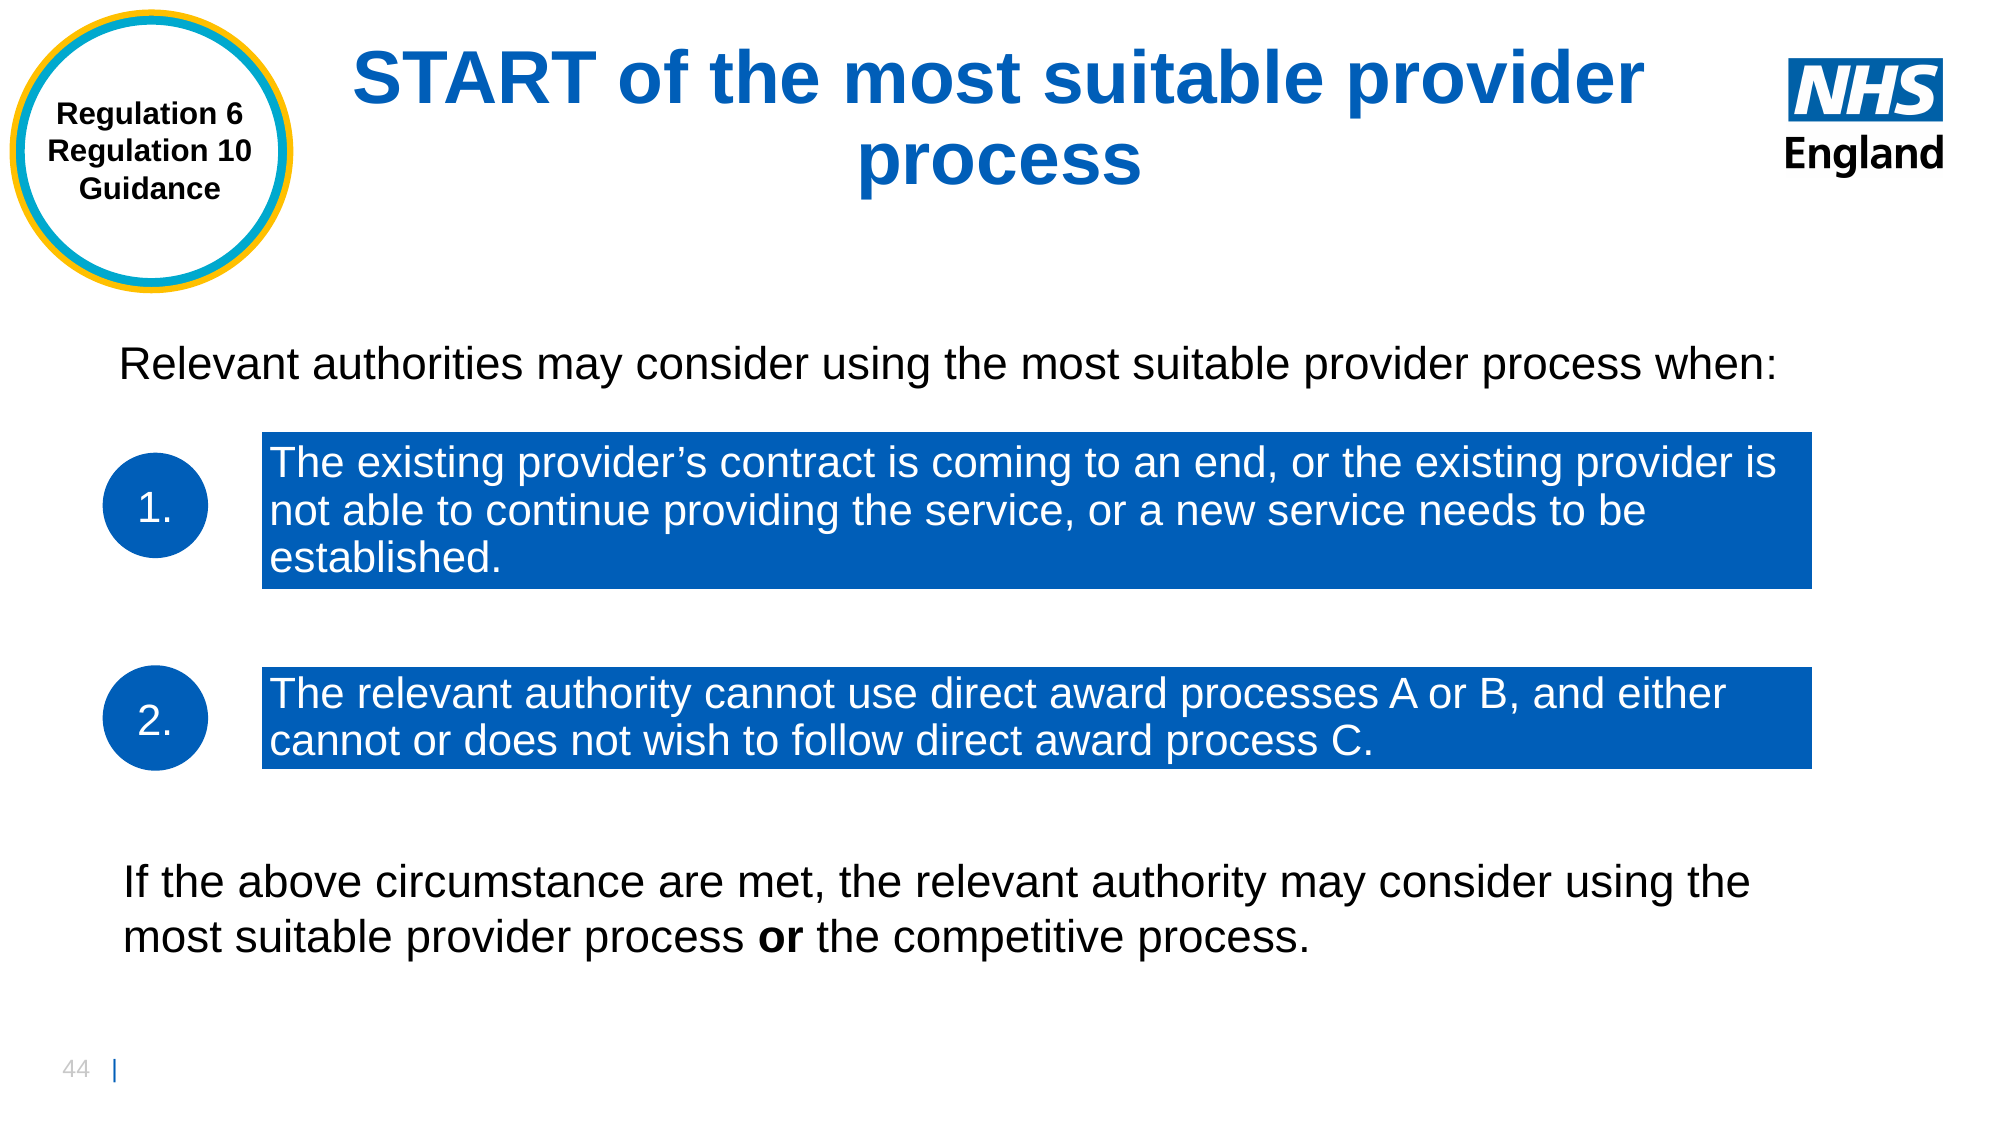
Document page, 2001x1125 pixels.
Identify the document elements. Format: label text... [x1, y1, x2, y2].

text_box If the above circumstance are met, the relevant authority may consider using the most suitable provider process or the competitive process. [108, 789, 1818, 1015]
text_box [12, 12, 291, 291]
title START of the most suitable provider process [291, 56, 1733, 183]
text_box 1. [102, 452, 209, 559]
text_box The relevant authority cannot use direct award processes A or B, and either cannot or does not wish to follow direct award process C. [260, 665, 1814, 771]
text_box Relevant authorities may consider using the most suitable provider process when: [103, 325, 1897, 869]
text_box 2. [102, 665, 209, 771]
text_box The existing provider’s contract is coming to an end, or the existing provider is not able to continue providing the service, or a new service needs to be established. [260, 430, 1814, 591]
picture [1786, 58, 1943, 178]
